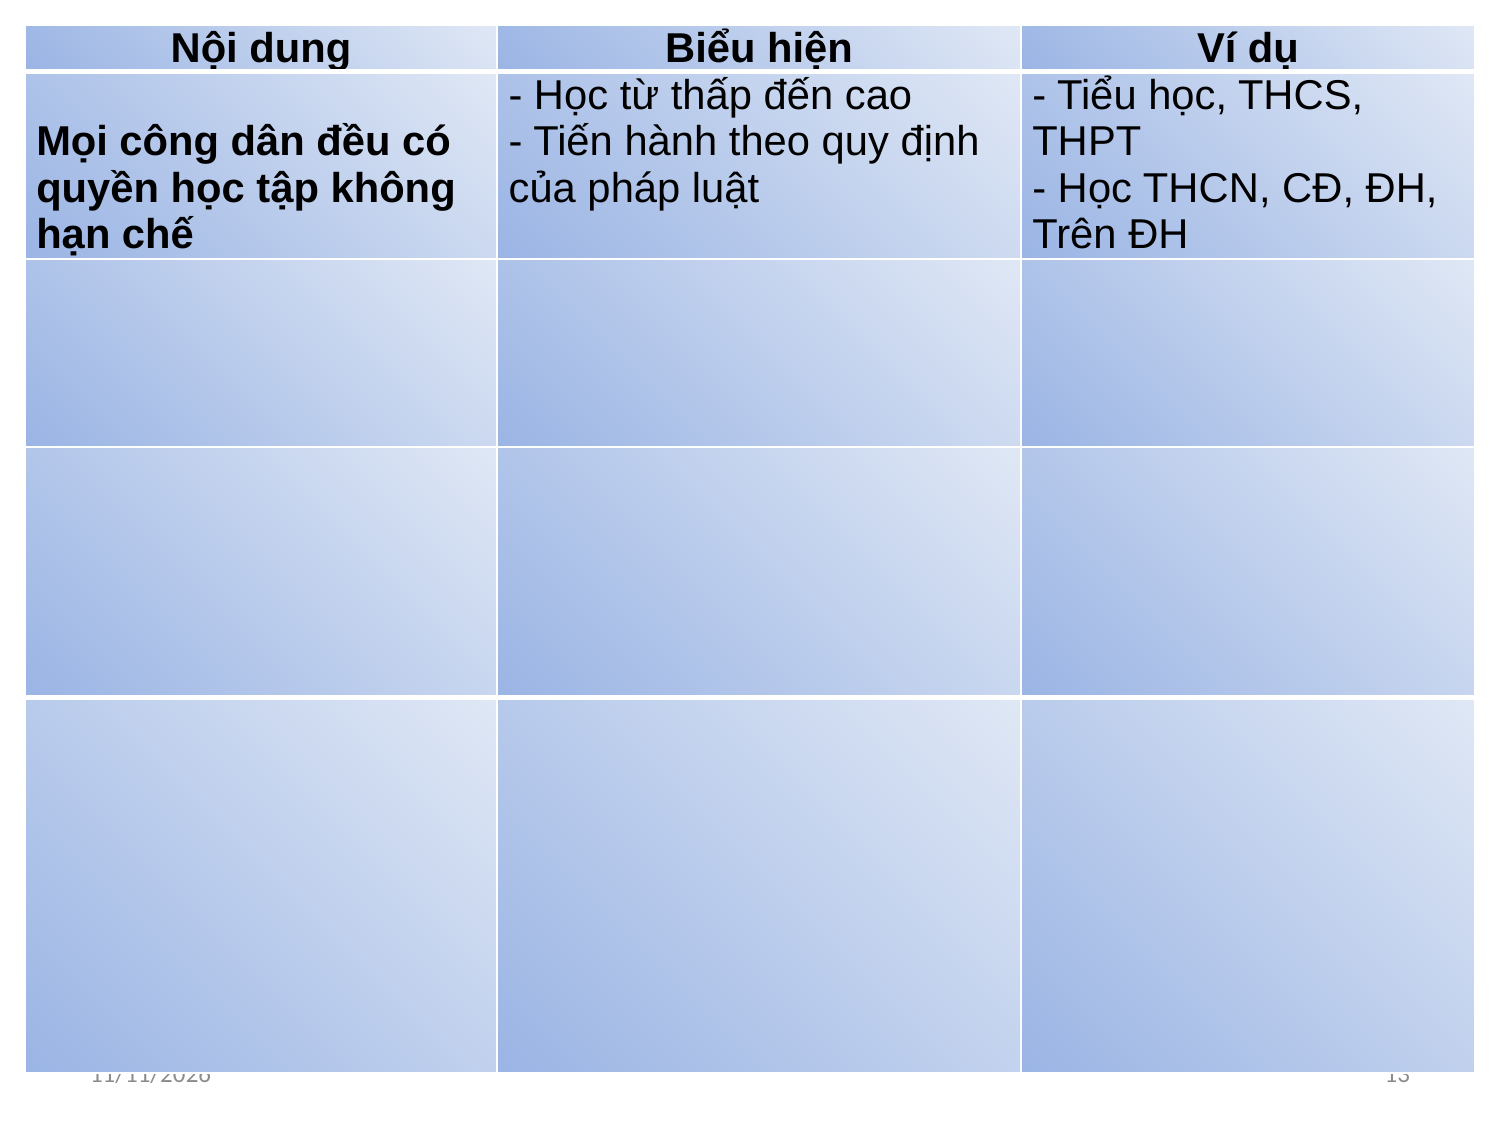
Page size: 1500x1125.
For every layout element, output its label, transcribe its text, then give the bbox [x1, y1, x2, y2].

slide_number 13 [1074, 1042, 1425, 1103]
table_cell - Học từ thấp đến cao - Tiến hành theo quy định của pháp luật [498, 74, 1020, 258]
table_cell [1022, 700, 1474, 1072]
table_header Ví dụ [1022, 26, 1474, 69]
table_header Biểu hiện [498, 26, 1020, 69]
table_cell [498, 700, 1020, 1072]
table_cell [26, 448, 496, 695]
table_cell [498, 448, 1020, 695]
table_cell [26, 700, 496, 1072]
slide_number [75, 1042, 425, 1103]
table_cell [26, 260, 496, 446]
table_cell [1022, 448, 1474, 695]
table_cell [1022, 260, 1474, 446]
table_cell - Tiểu học, THCS, THPT - Học THCN, CĐ, ĐH, Trên ĐH [1022, 74, 1474, 258]
table_header Nội dung [26, 26, 496, 69]
table_cell Mọi công dân đều có quyền học tập không hạn chế [26, 74, 496, 258]
table_cell [498, 260, 1020, 446]
